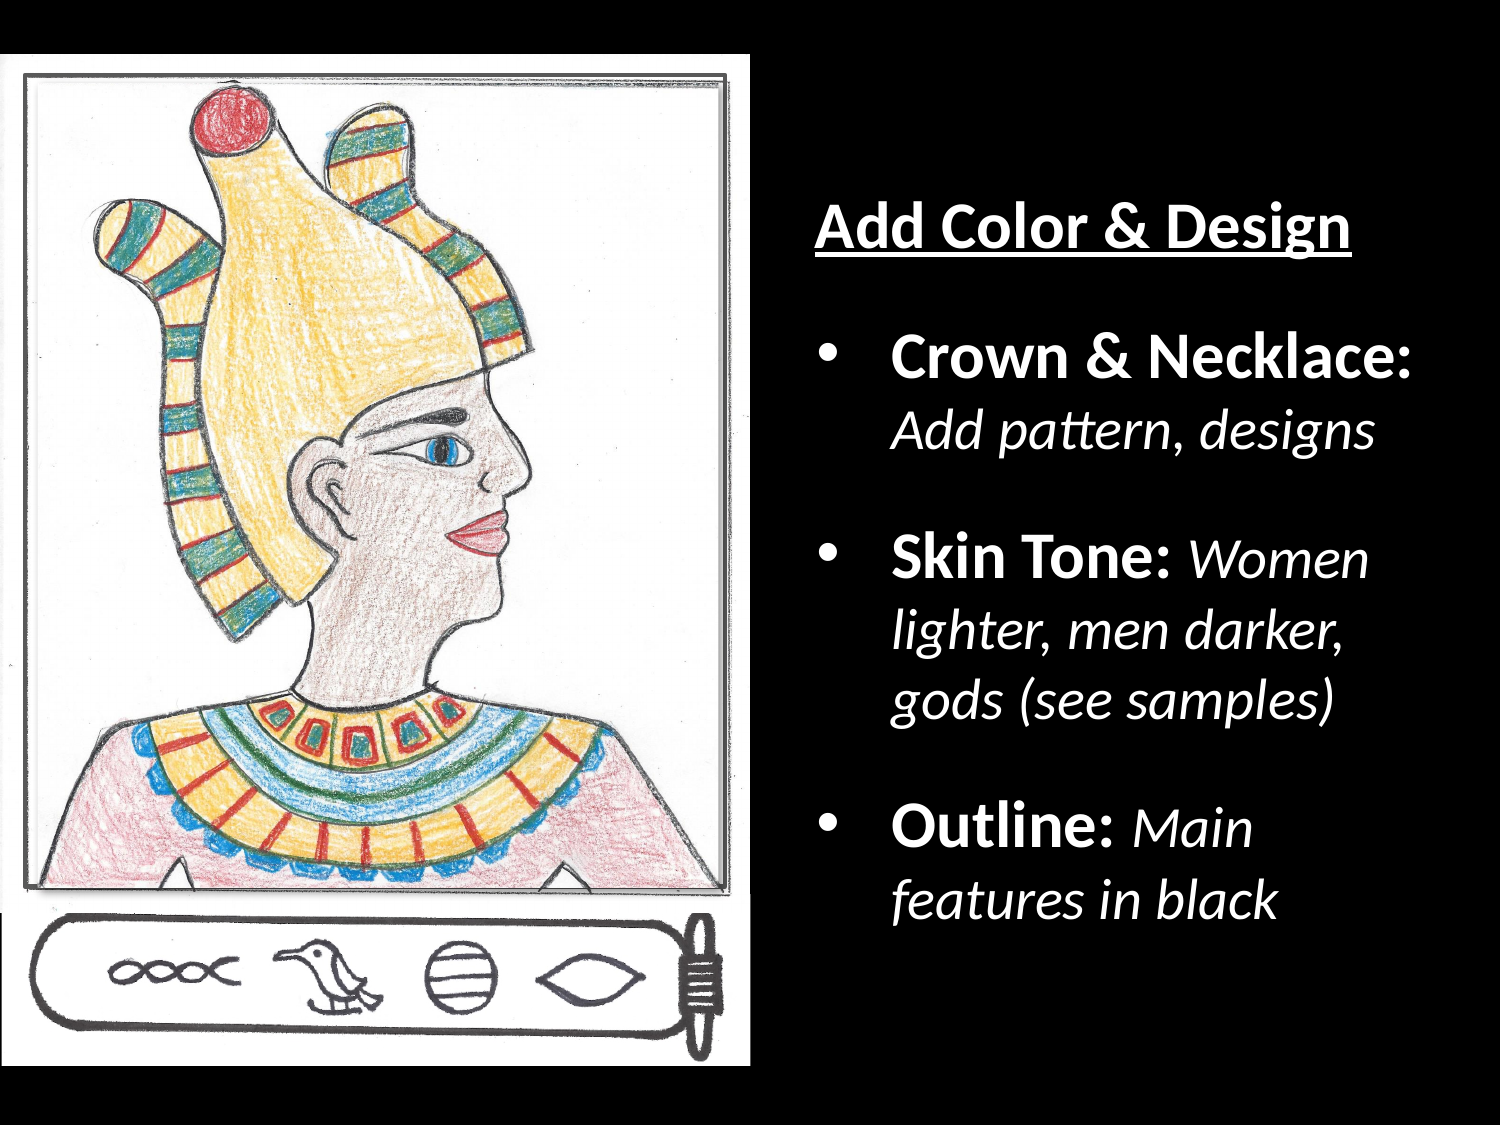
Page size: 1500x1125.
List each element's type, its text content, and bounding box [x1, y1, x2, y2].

text_box Add Color & Design Crown & Necklace: Add pattern, designs Skin Tone: Women lighter, men darker, gods (see samples) Outline: Main features in black [799, 174, 1442, 1059]
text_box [0, 54, 751, 1066]
